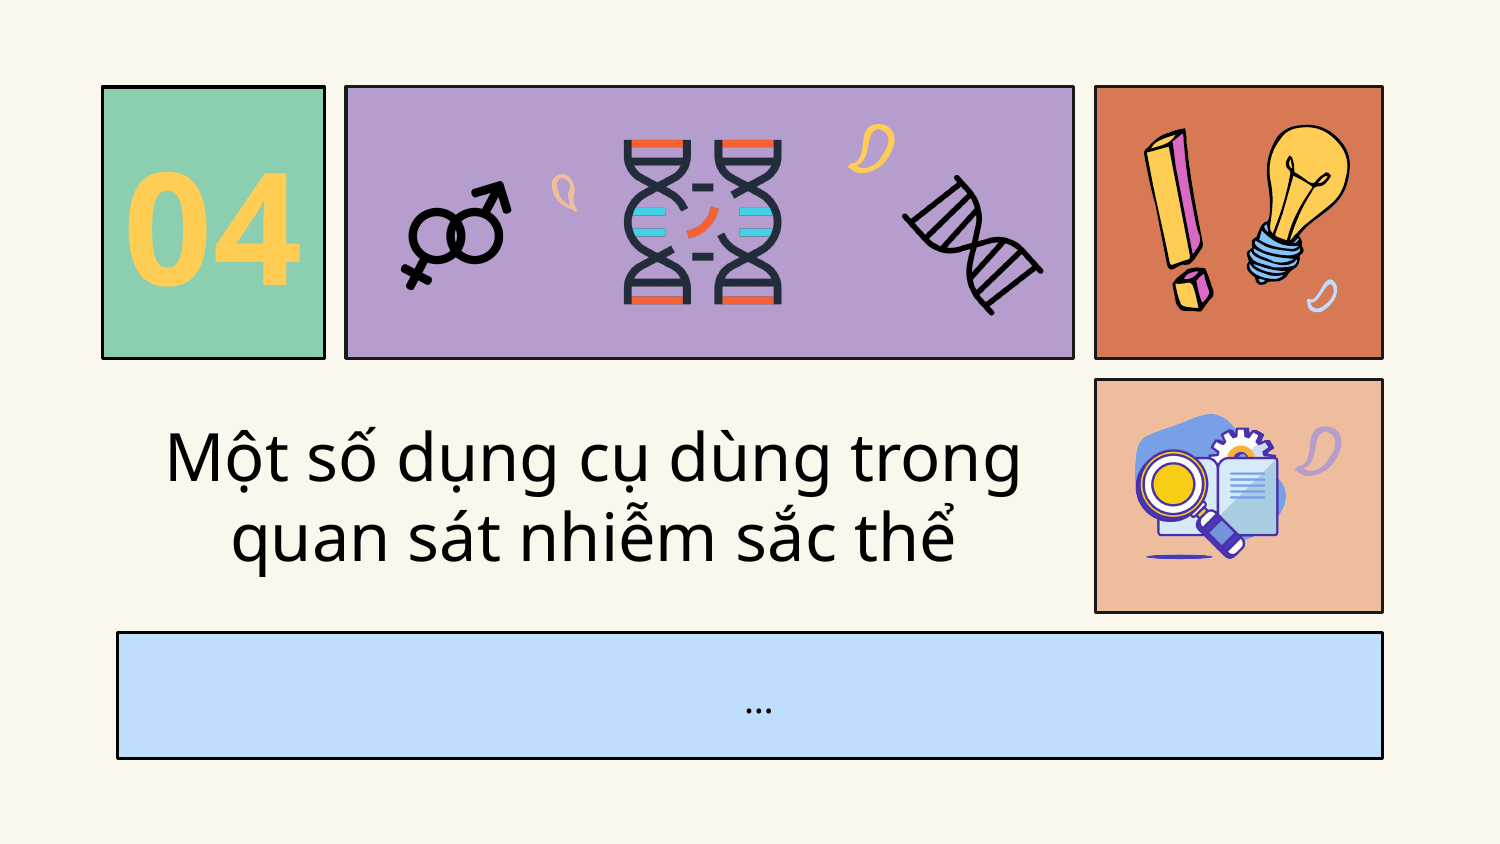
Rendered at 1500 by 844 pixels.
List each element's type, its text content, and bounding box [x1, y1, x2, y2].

text_box [551, 174, 578, 212]
picture [882, 155, 1063, 336]
text_box [1294, 426, 1342, 476]
title Một số dụng cụ dùng trong quan sát nhiễm sắc thể [120, 399, 1068, 621]
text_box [1094, 86, 1387, 359]
subtitle … [116, 631, 1384, 760]
picture [608, 127, 797, 316]
text_box [1095, 379, 1383, 613]
picture [1135, 410, 1287, 562]
text_box [847, 124, 895, 174]
text_box [346, 86, 1074, 359]
title 04 [101, 85, 326, 360]
picture [399, 178, 513, 293]
